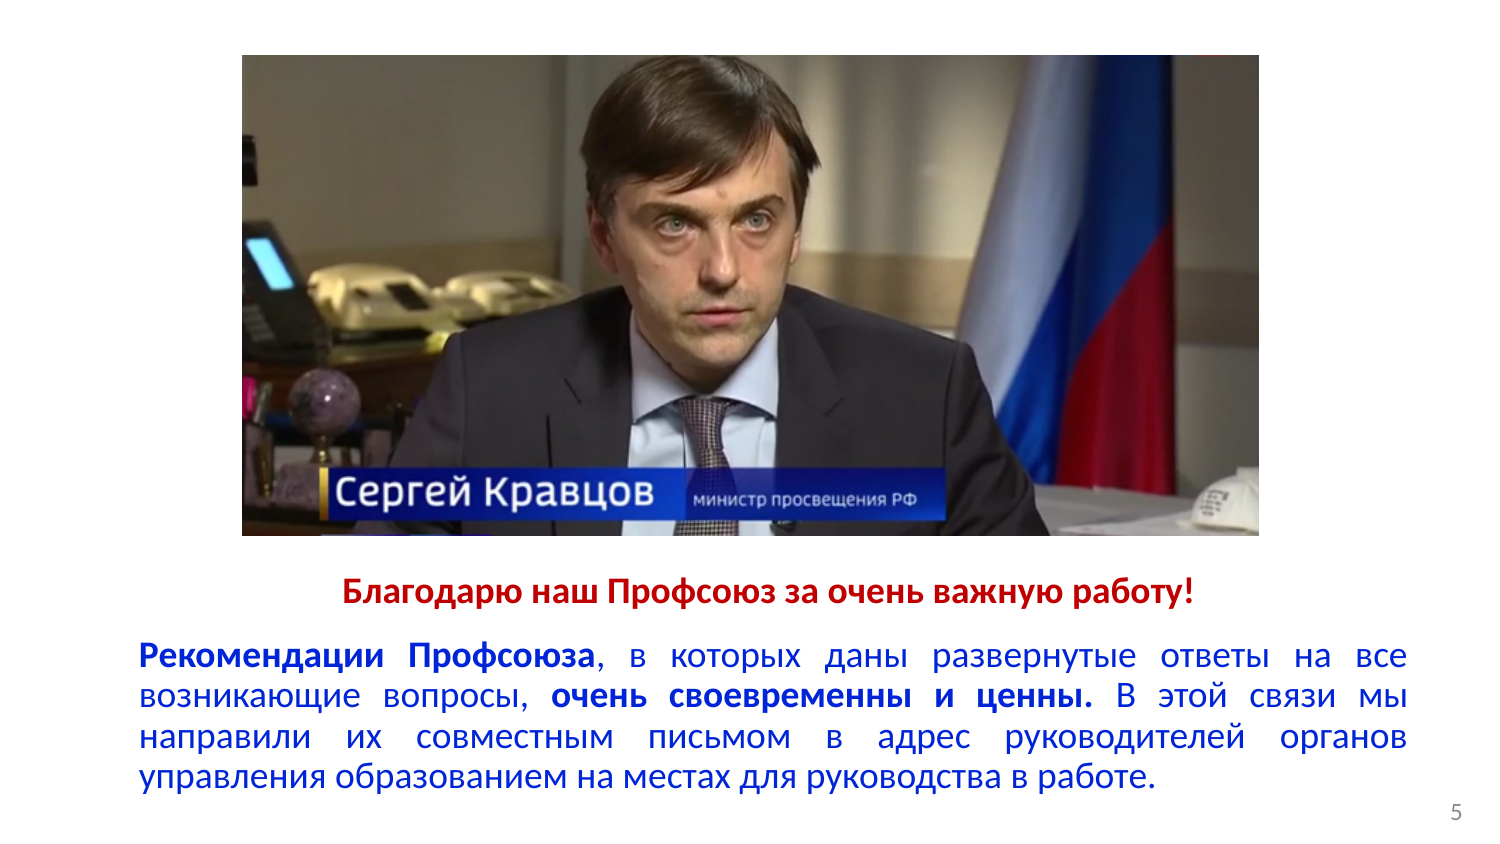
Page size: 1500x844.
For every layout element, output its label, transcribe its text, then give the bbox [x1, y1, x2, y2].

slide_number 5 [1128, 788, 1478, 833]
picture [241, 55, 1259, 536]
text_box Благодарю наш Профсоюз за очень важную работу! Рекомендации Профсоюза, в которых даны развернутые ответы на все возникающие вопросы, очень своевременны и ценны. В этой связи мы направили их совместным письмом в адрес руководителей органов управления образованием на местах для руководства в работе. [123, 563, 1424, 805]
